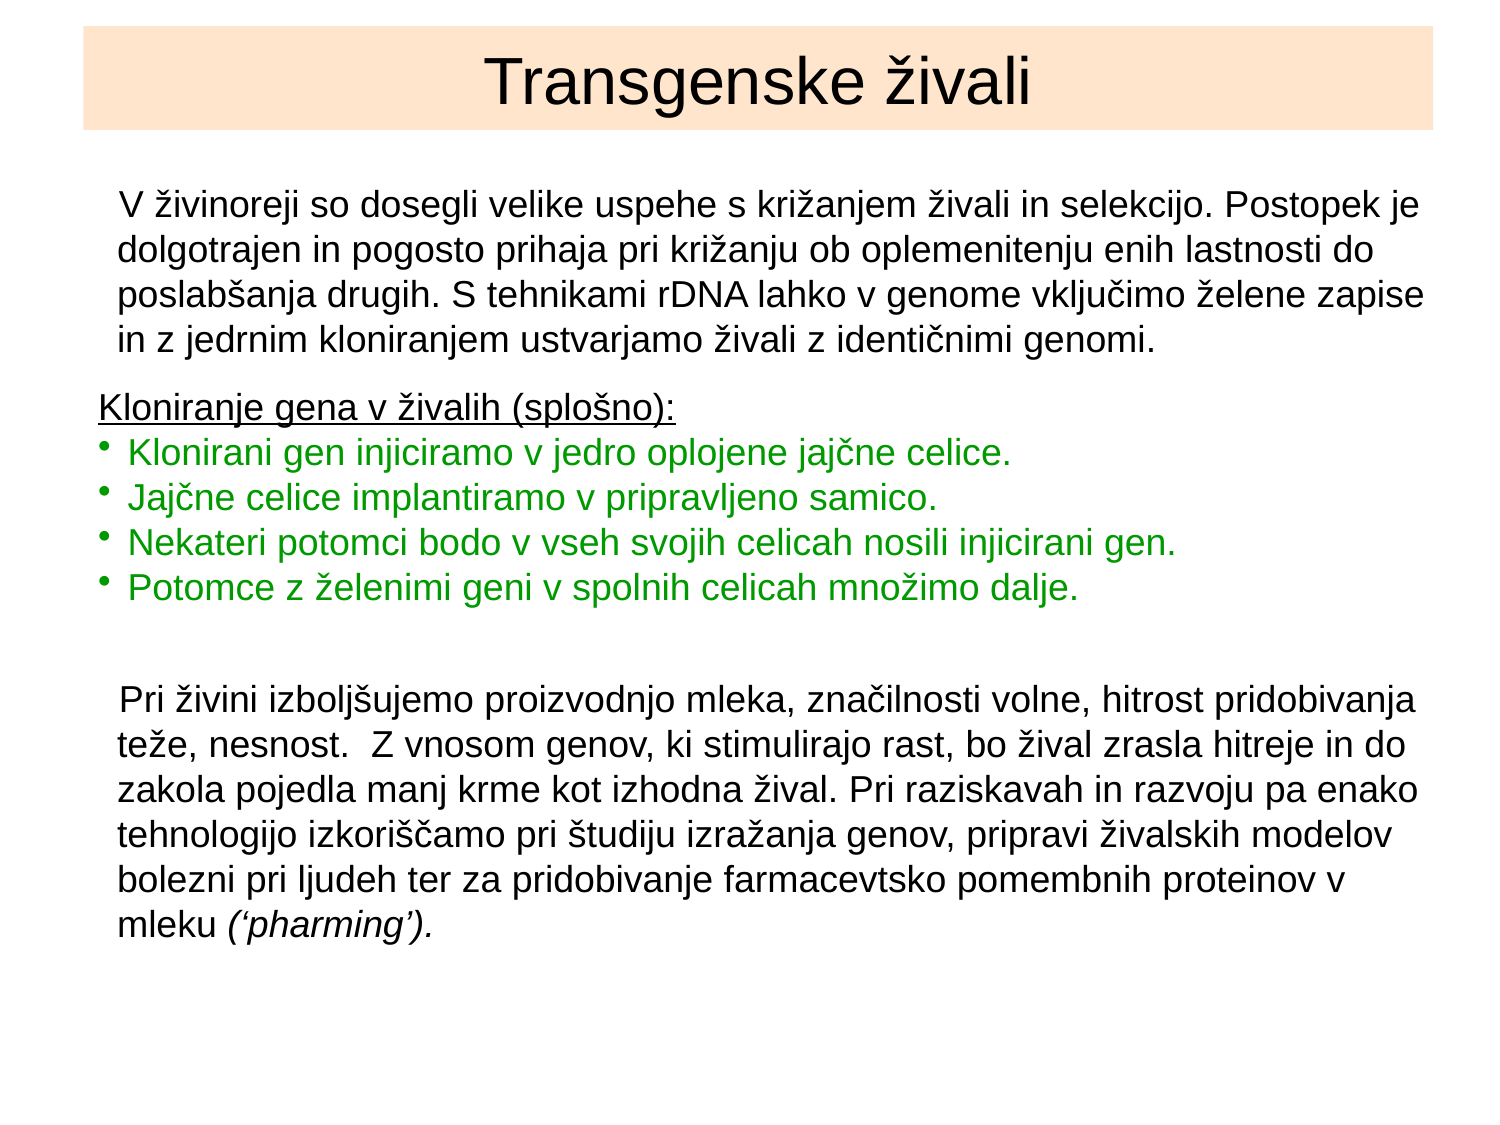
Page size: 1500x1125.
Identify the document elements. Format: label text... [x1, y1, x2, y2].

text_box V živinoreji so dosegli velike uspehe s križanjem živali in selekcijo. Postopek je dolgotrajen in pogosto prihaja pri križanju ob oplemenitenju enih lastnosti do poslabšanja drugih. S tehnikami rDNA lahko v genome vključimo želene zapise in z jedrnim kloniranjem ustvarjamo živali z identičnimi genomi. Kloniranje gena v živalih (splošno): Klonirani gen injiciramo v jedro oplojene jajčne celice. Jajčne celice implantiramo v pripravljeno samico. Nekateri potomci bodo v vseh svojih celicah nosili injicirani gen. Potomce z želenimi geni v spolnih celicah množimo dalje. Pri živini izboljšujemo proizvodnjo mleka, značilnosti volne, hitrost pridobivanja teže, nesnost. Z vnosom genov, ki stimulirajo rast, bo žival zrasla hitreje in do zakola pojedla manj krme kot izhodna žival. Pri raziskavah in razvoju pa enako tehnologijo izkoriščamo pri študiju izražanja genov, pripravi živalskih modelov bolezni pri ljudeh ter za pridobivanje farmacevtsko pomembnih proteinov v mleku (‘pharming’). [83, 173, 1450, 998]
list [50, 380, 1434, 1125]
text_box Transgenske živali [83, 26, 1434, 130]
